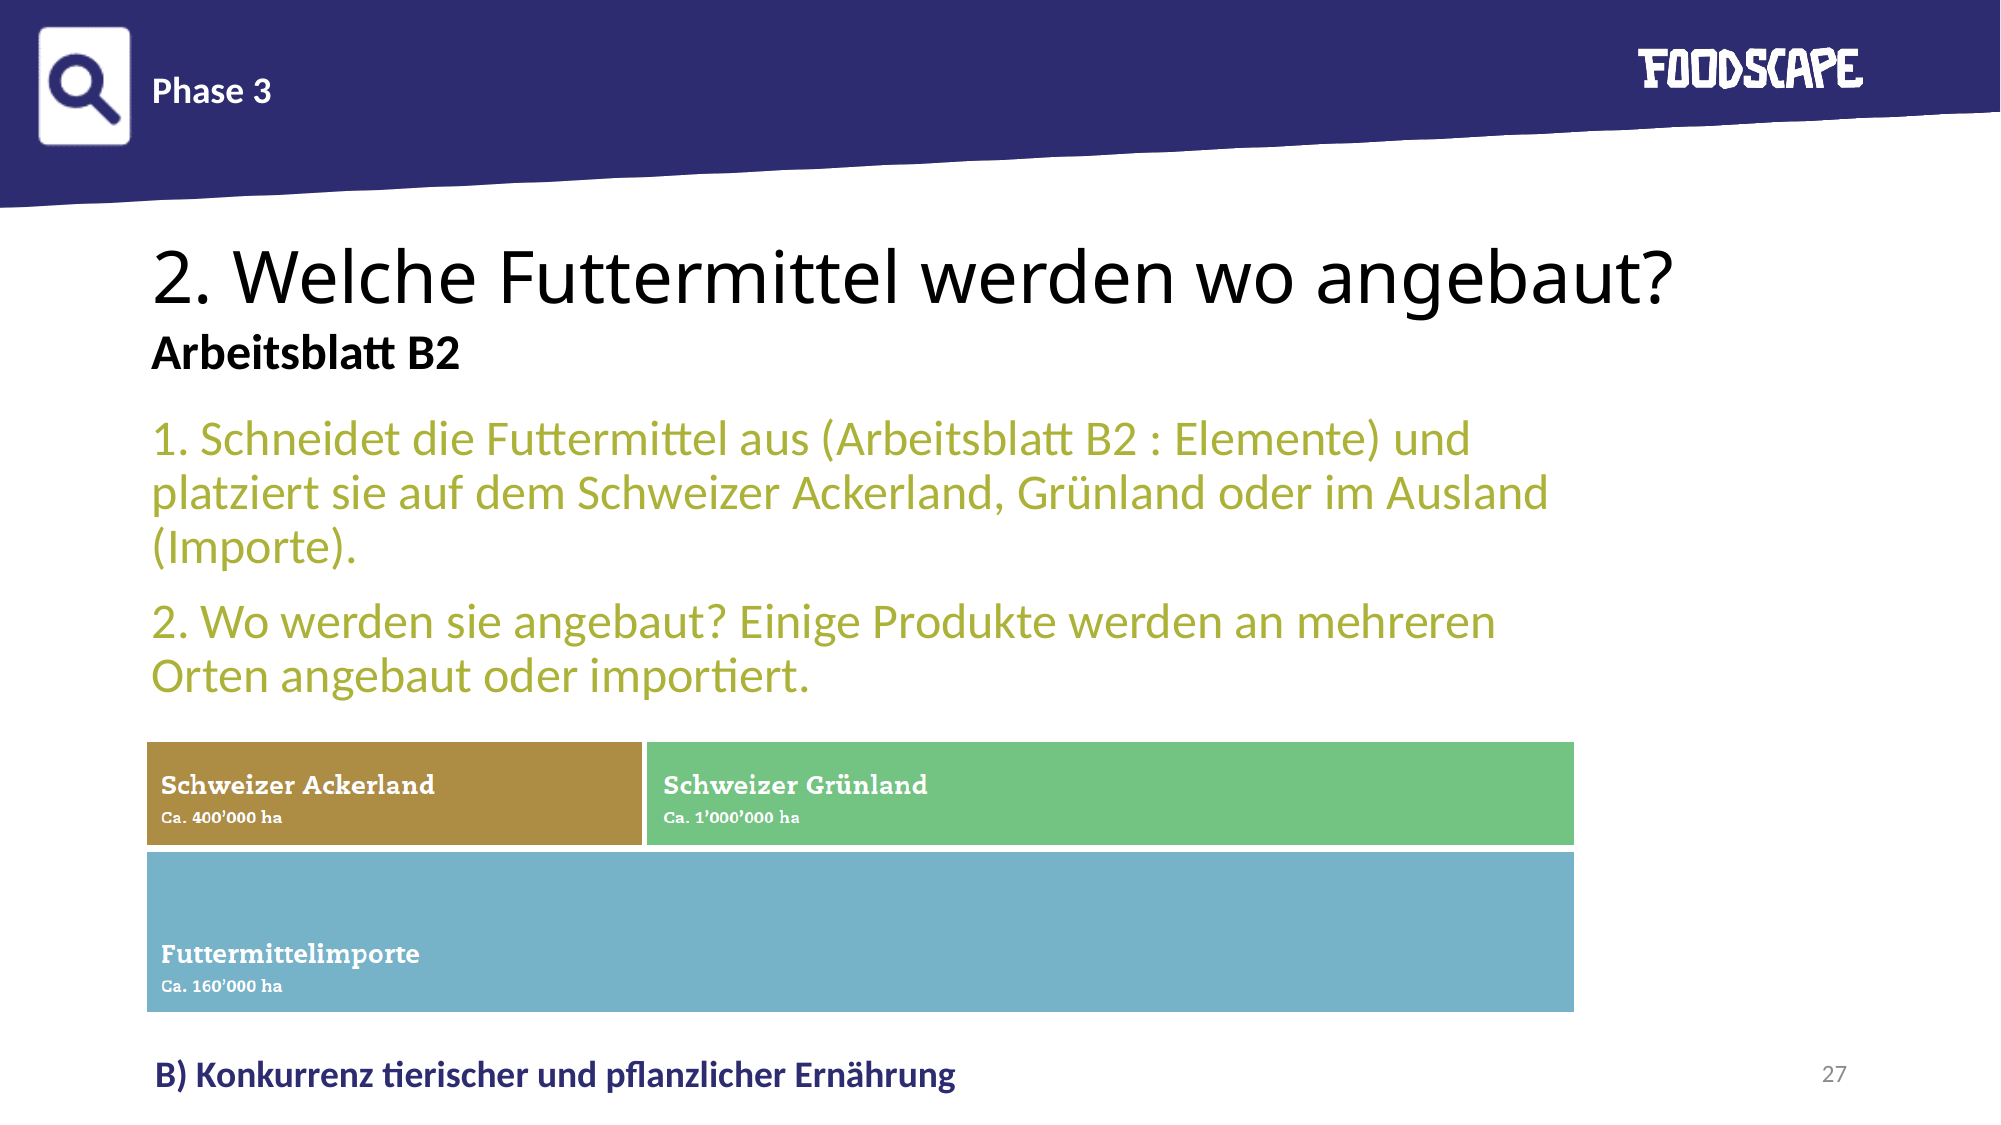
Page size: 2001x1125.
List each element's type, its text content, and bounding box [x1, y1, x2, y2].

picture [147, 742, 1574, 1012]
text_box B) Konkurrenz tierischer und pflanzlicher Ernährung [140, 1042, 980, 1103]
title 2. Welche Futtermittel werden wo angebaut? [137, 209, 1863, 351]
text_box Arbeitsblatt B2 [136, 312, 1638, 388]
picture [0, 0, 2001, 208]
list 1. Schneidet die Futtermittel aus (Arbeitsblatt B2 : Elemente) und platziert sie auf dem Schweizer Ackerland, Grünland oder im Ausland (Importe). 2. Wo werden sie angebaut? Einige Produkte werden an mehreren Orten angebaut oder importiert. [136, 388, 1574, 981]
text_box Phase 3 [137, 59, 405, 119]
slide_number 27 [1412, 1042, 1863, 1103]
